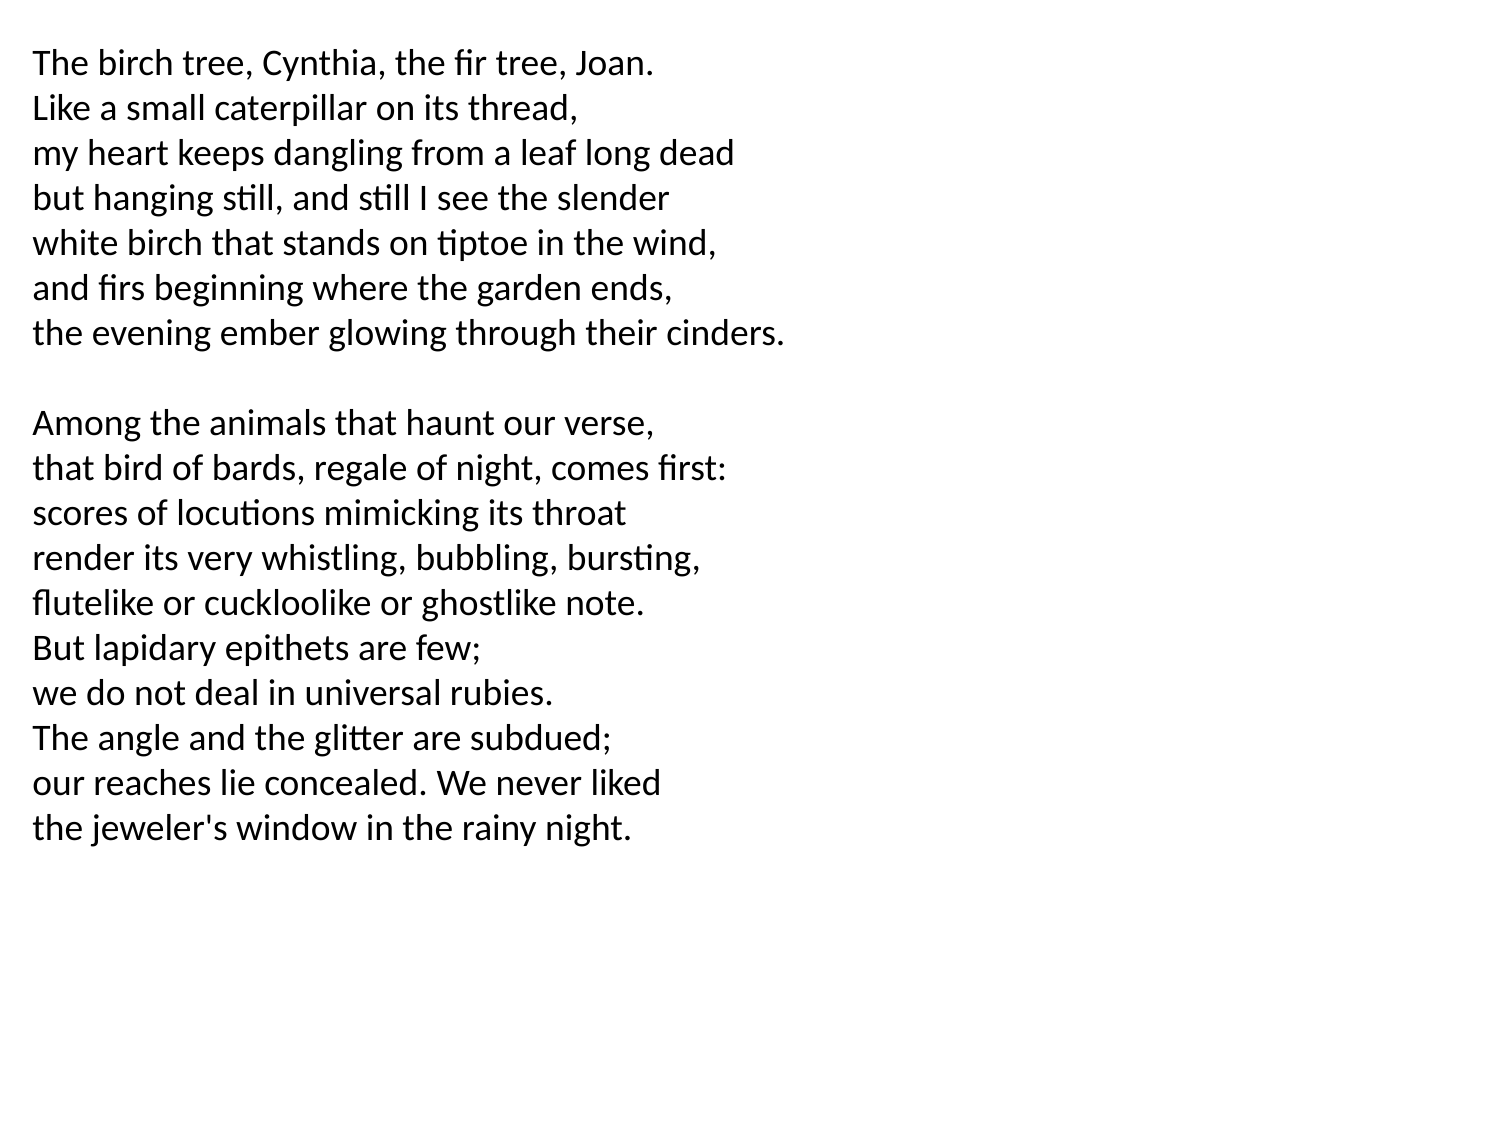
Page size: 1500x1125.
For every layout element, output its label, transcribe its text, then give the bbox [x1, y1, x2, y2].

text_box The birch tree, Cynthia, the fir tree, Joan. Like a small caterpillar on its thread, my heart keeps dangling from a leaf long dead but hanging still, and still I see the slender white birch that stands on tiptoe in the wind, and firs beginning where the garden ends, the evening ember glowing through their cinders. Among the animals that haunt our verse, that bird of bards, regale of night, comes first: scores of locutions mimicking its throat render its very whistling, bubbling, bursting, flutelike or cuckloolike or ghostlike note. But lapidary epithets are few; we do not deal in universal rubies. The angle and the glitter are subdued; our reaches lie concealed. We never liked the jeweler's window in the rainy night. [17, 30, 1125, 856]
